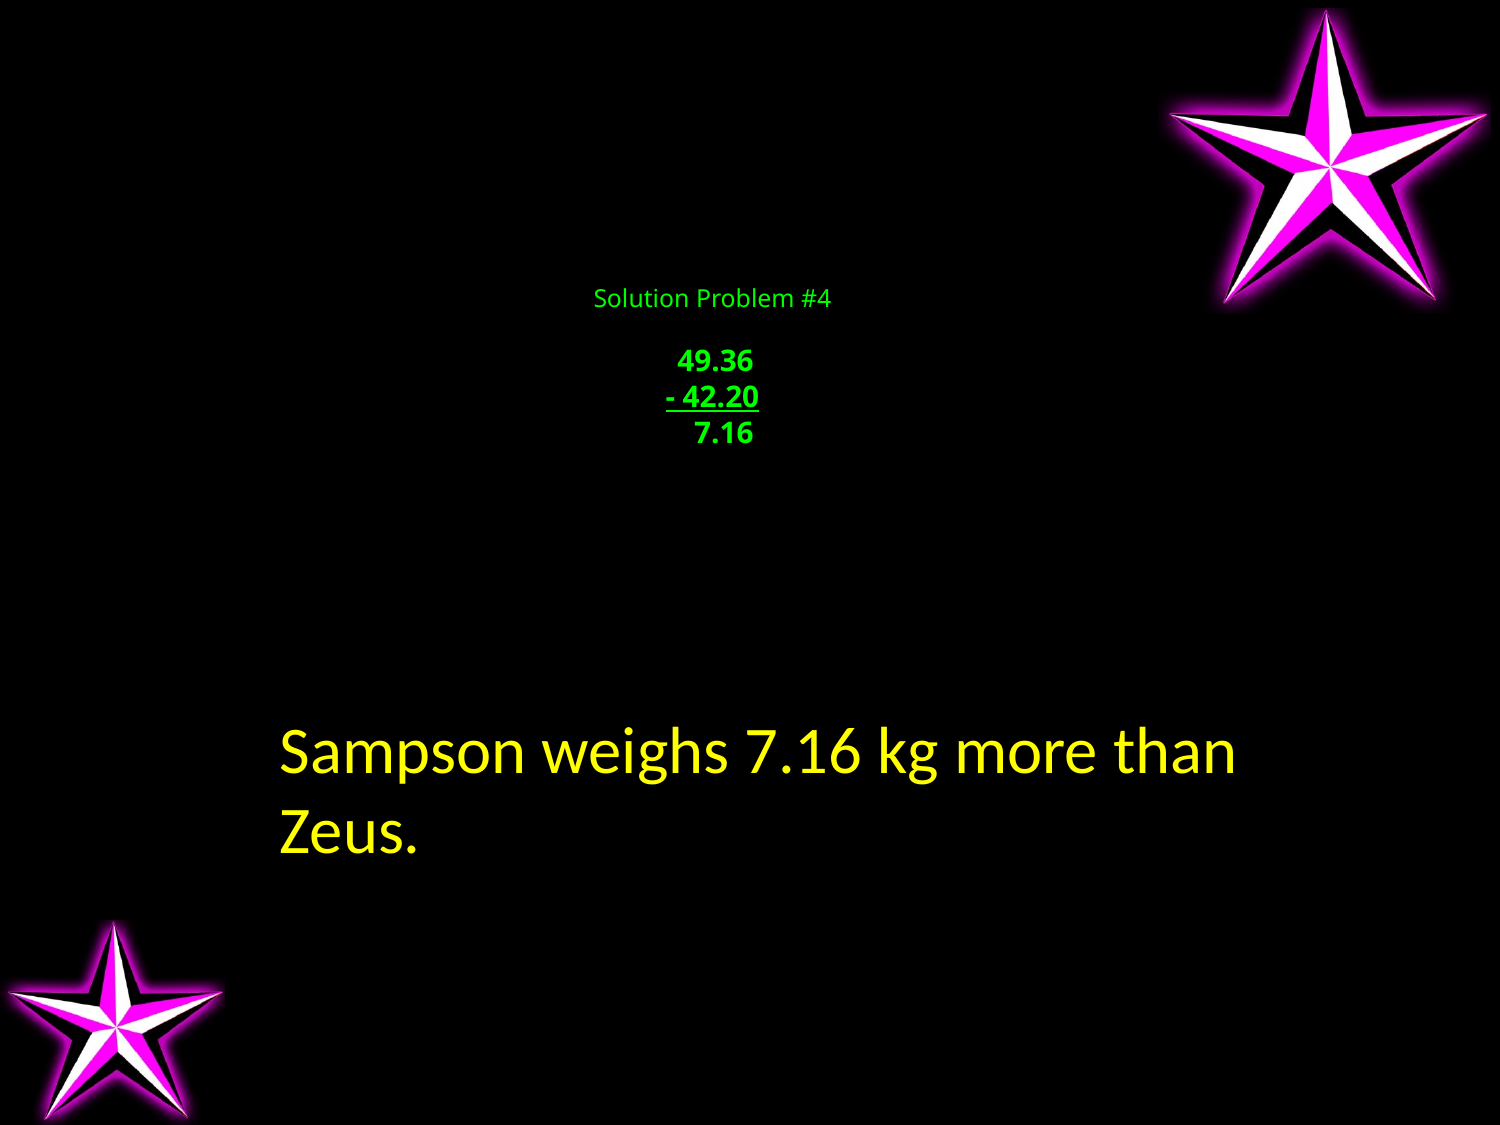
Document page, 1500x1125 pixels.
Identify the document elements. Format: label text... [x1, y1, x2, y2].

list Sampson weighs 7.16 kg more than Zeus. [264, 606, 1403, 1024]
title Solution Problem #4 49.36 - 42.20 7.16 [37, 272, 1388, 460]
picture [0, 920, 226, 1125]
picture [1158, 8, 1491, 314]
